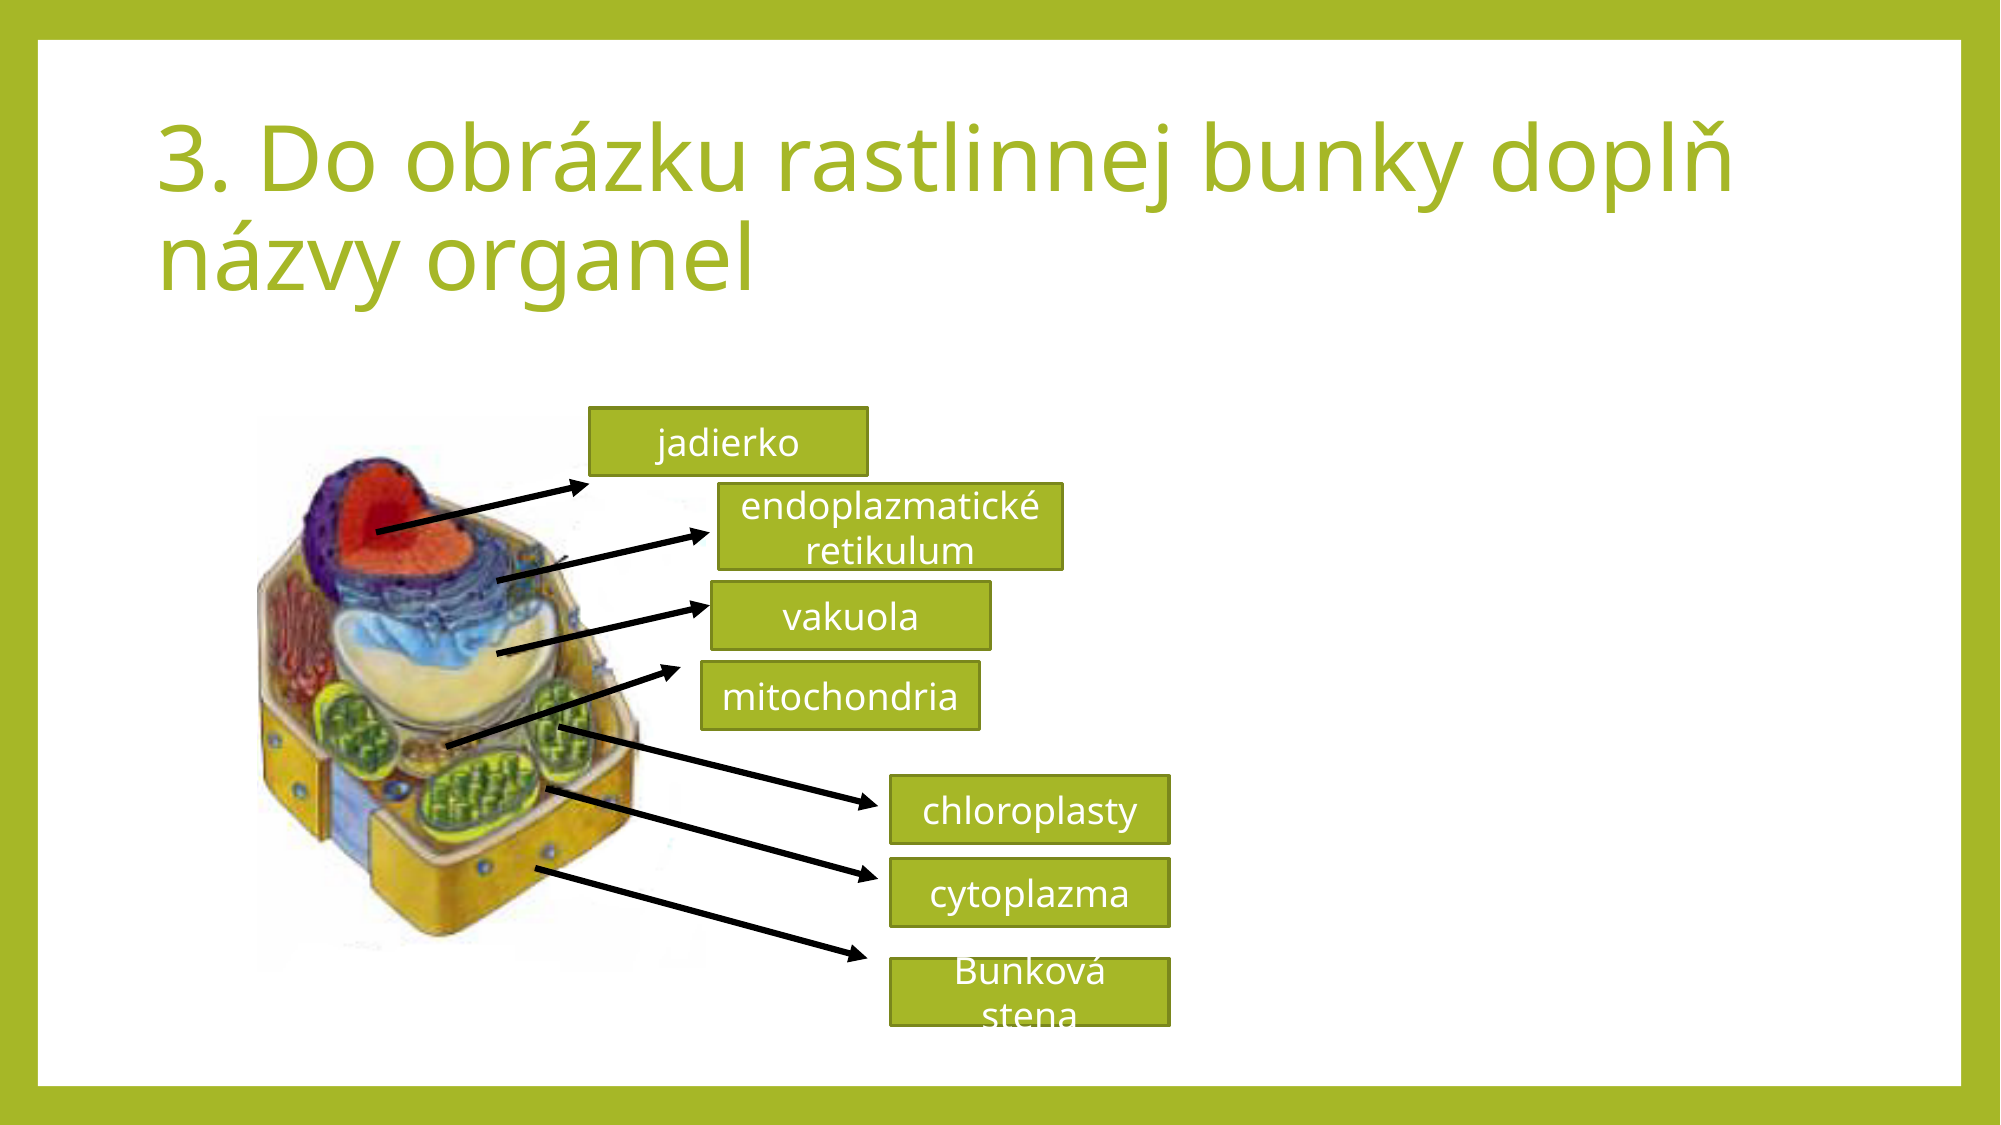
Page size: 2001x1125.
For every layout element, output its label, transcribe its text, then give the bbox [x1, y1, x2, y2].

title 3. Do obrázku rastlinnej bunky doplň názvy organel [141, 99, 1893, 323]
text_box endoplazmatické retikulum [717, 482, 1064, 571]
picture [257, 415, 706, 973]
text_box chloroplasty [889, 774, 1171, 845]
text_box mitochondria [710, 660, 981, 731]
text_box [375, 483, 590, 533]
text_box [545, 788, 879, 880]
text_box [496, 532, 711, 582]
text_box cytoplazma [889, 857, 1171, 928]
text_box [558, 726, 879, 788]
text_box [496, 604, 711, 655]
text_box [534, 867, 868, 959]
text_box vakuola [710, 580, 992, 651]
text_box jadierko [588, 406, 869, 477]
text_box Bunková stena [889, 957, 1171, 1027]
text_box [445, 666, 682, 748]
